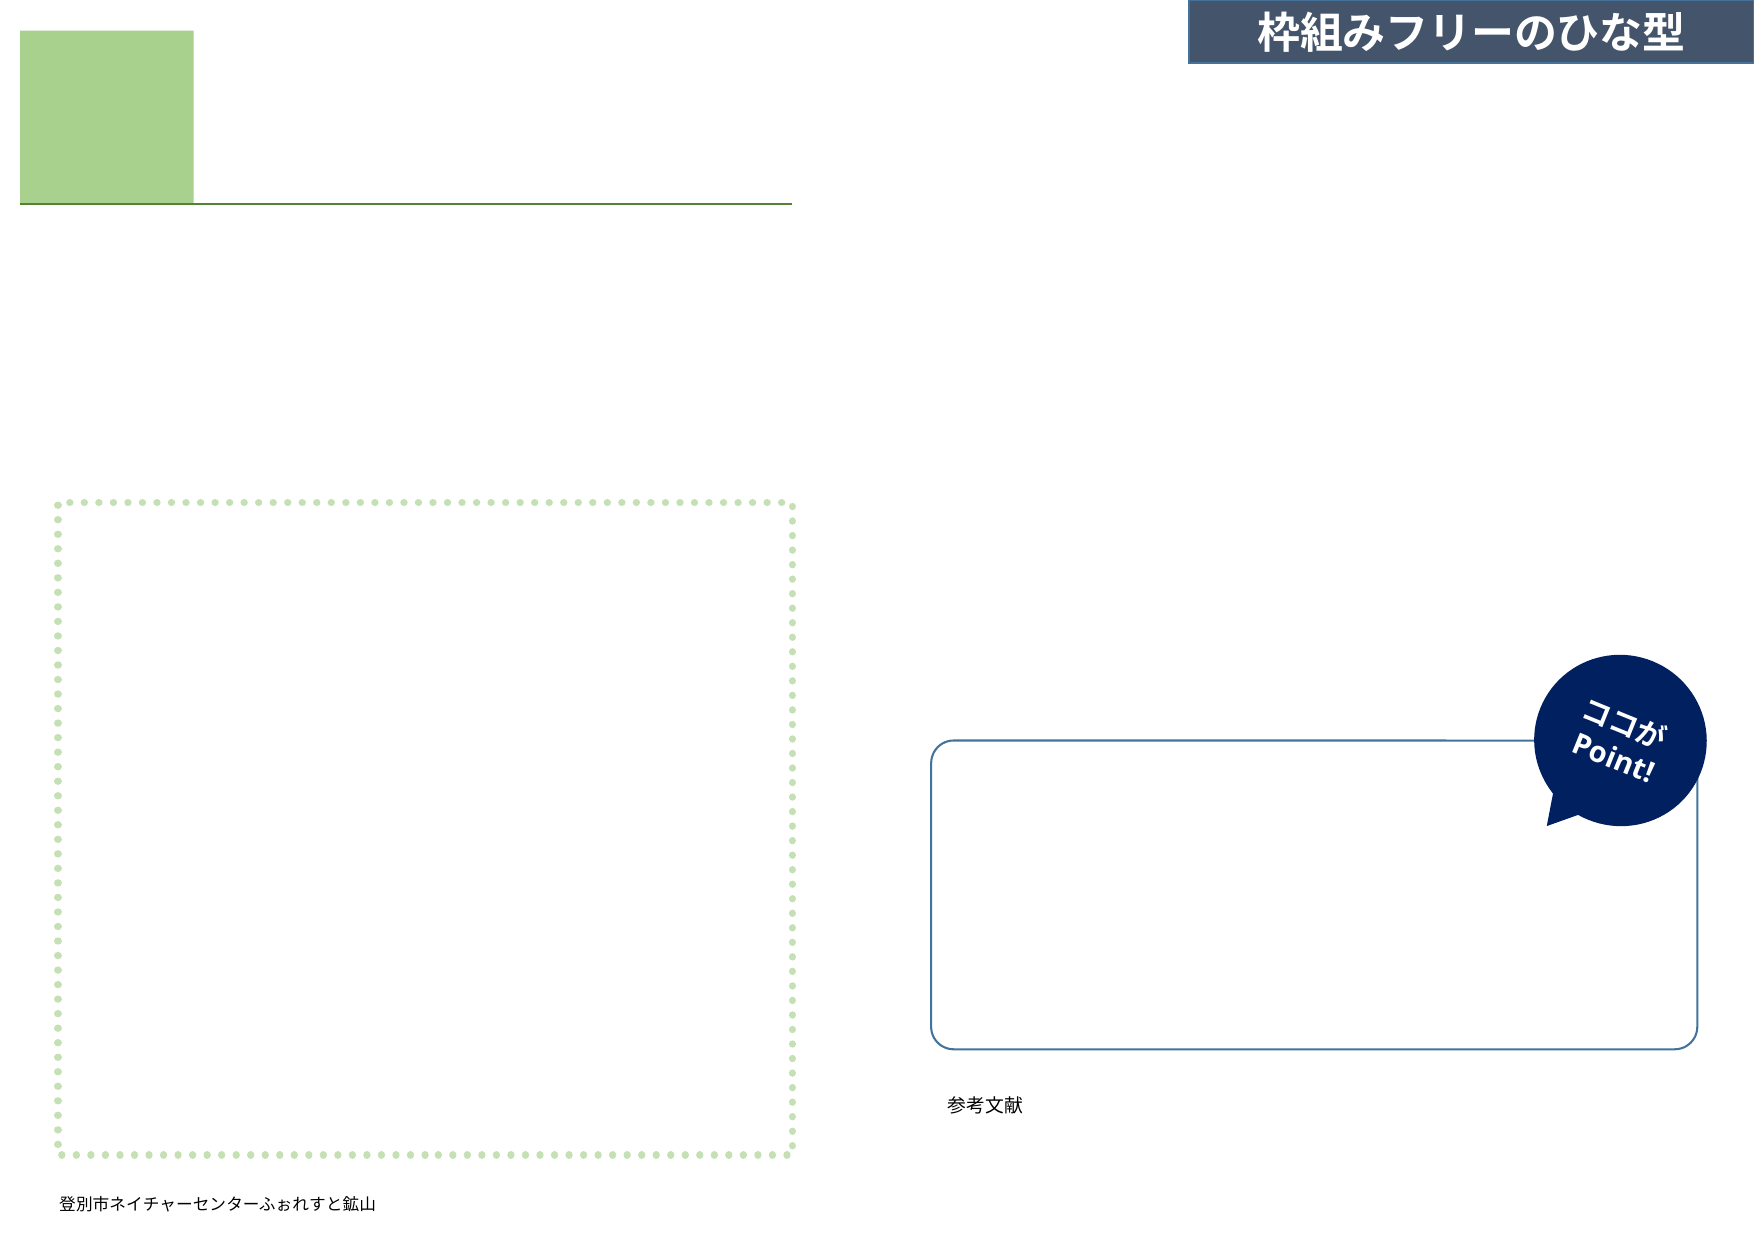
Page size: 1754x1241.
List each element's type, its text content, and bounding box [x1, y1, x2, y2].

text_box 枠組みフリーのひな型 [1188, 0, 1754, 64]
